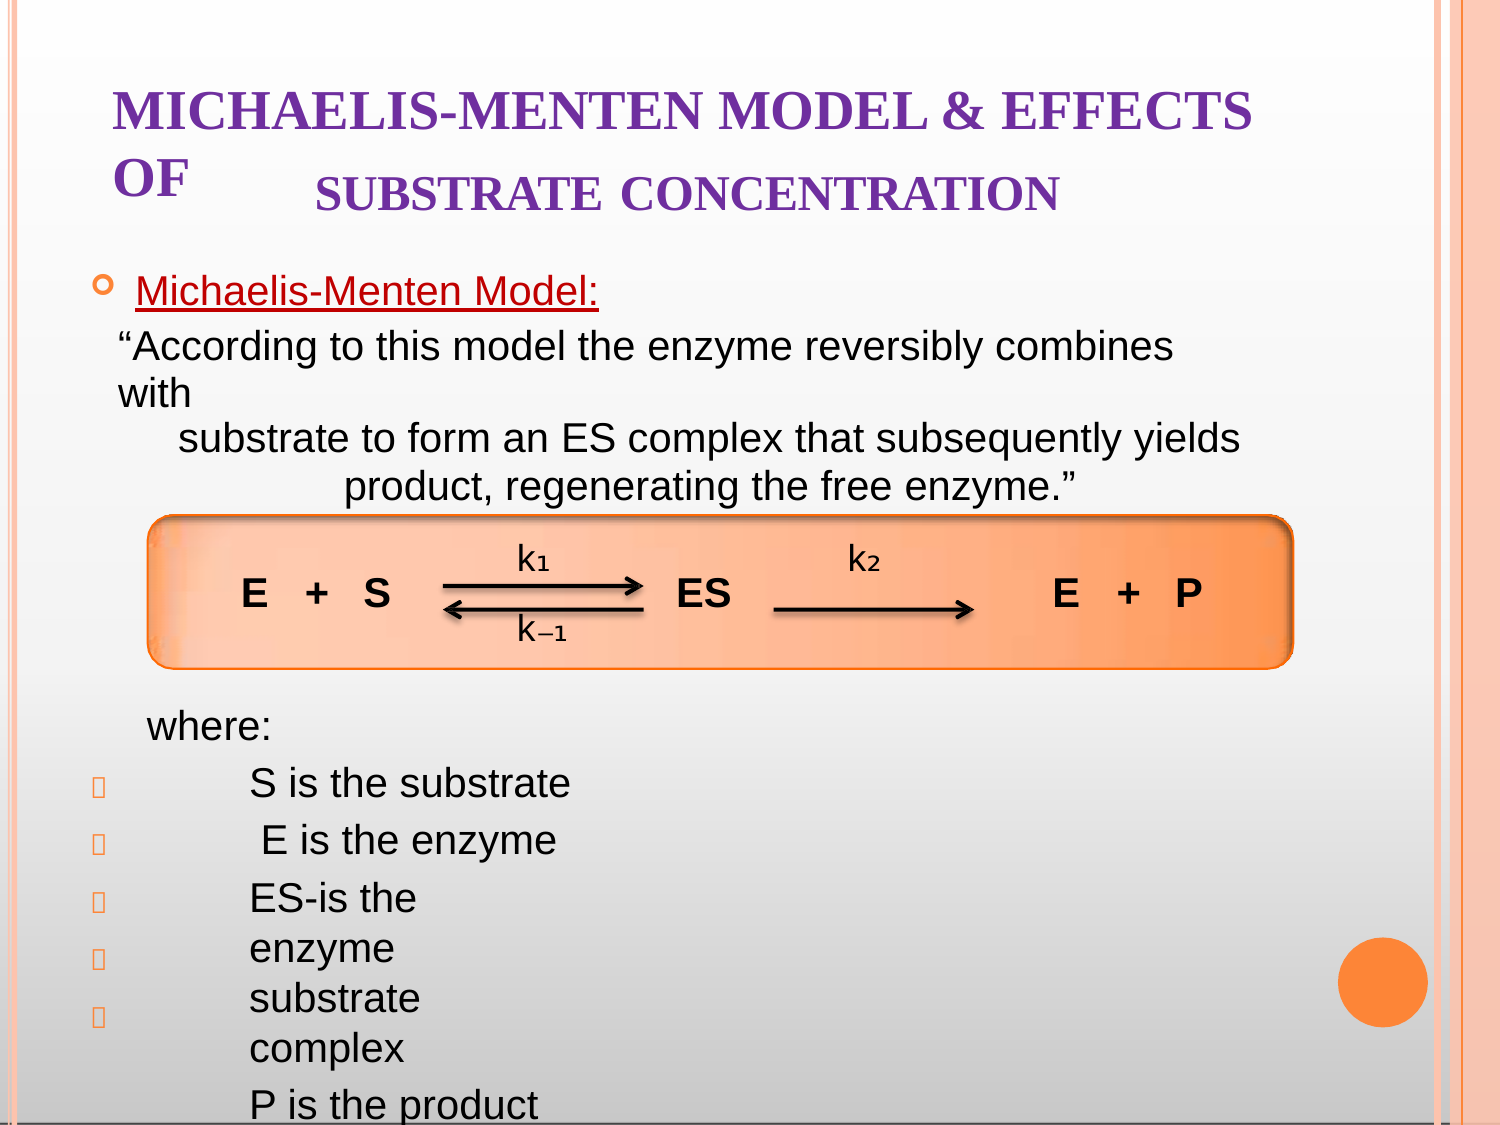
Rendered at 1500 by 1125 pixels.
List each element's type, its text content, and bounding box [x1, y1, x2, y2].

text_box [146, 513, 1295, 671]
picture [18, 0, 1434, 1125]
text_box k₁ k₋₁ [514, 505, 569, 512]
text_box      [87, 766, 116, 1034]
picture [0, 0, 7, 1125]
text_box where: S is the substrate E is the enzyme ES-is the enzyme substrate complex P is the product K1,K-1 and K2 are rate constants [144, 689, 928, 1125]
title MICHAELIS-MENTEN MODEL & EFFECTS OF [110, 70, 1267, 261]
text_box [415, 562, 1002, 642]
picture [1441, 0, 1449, 1125]
text_box SUBSTRATE CONCENTRATION Michaelis-Menten Model: “According to this model the enzyme reversibly combines with substrate to form an ES complex that subsequently yields product, regenerating the free enzyme.” [87, 158, 1259, 509]
